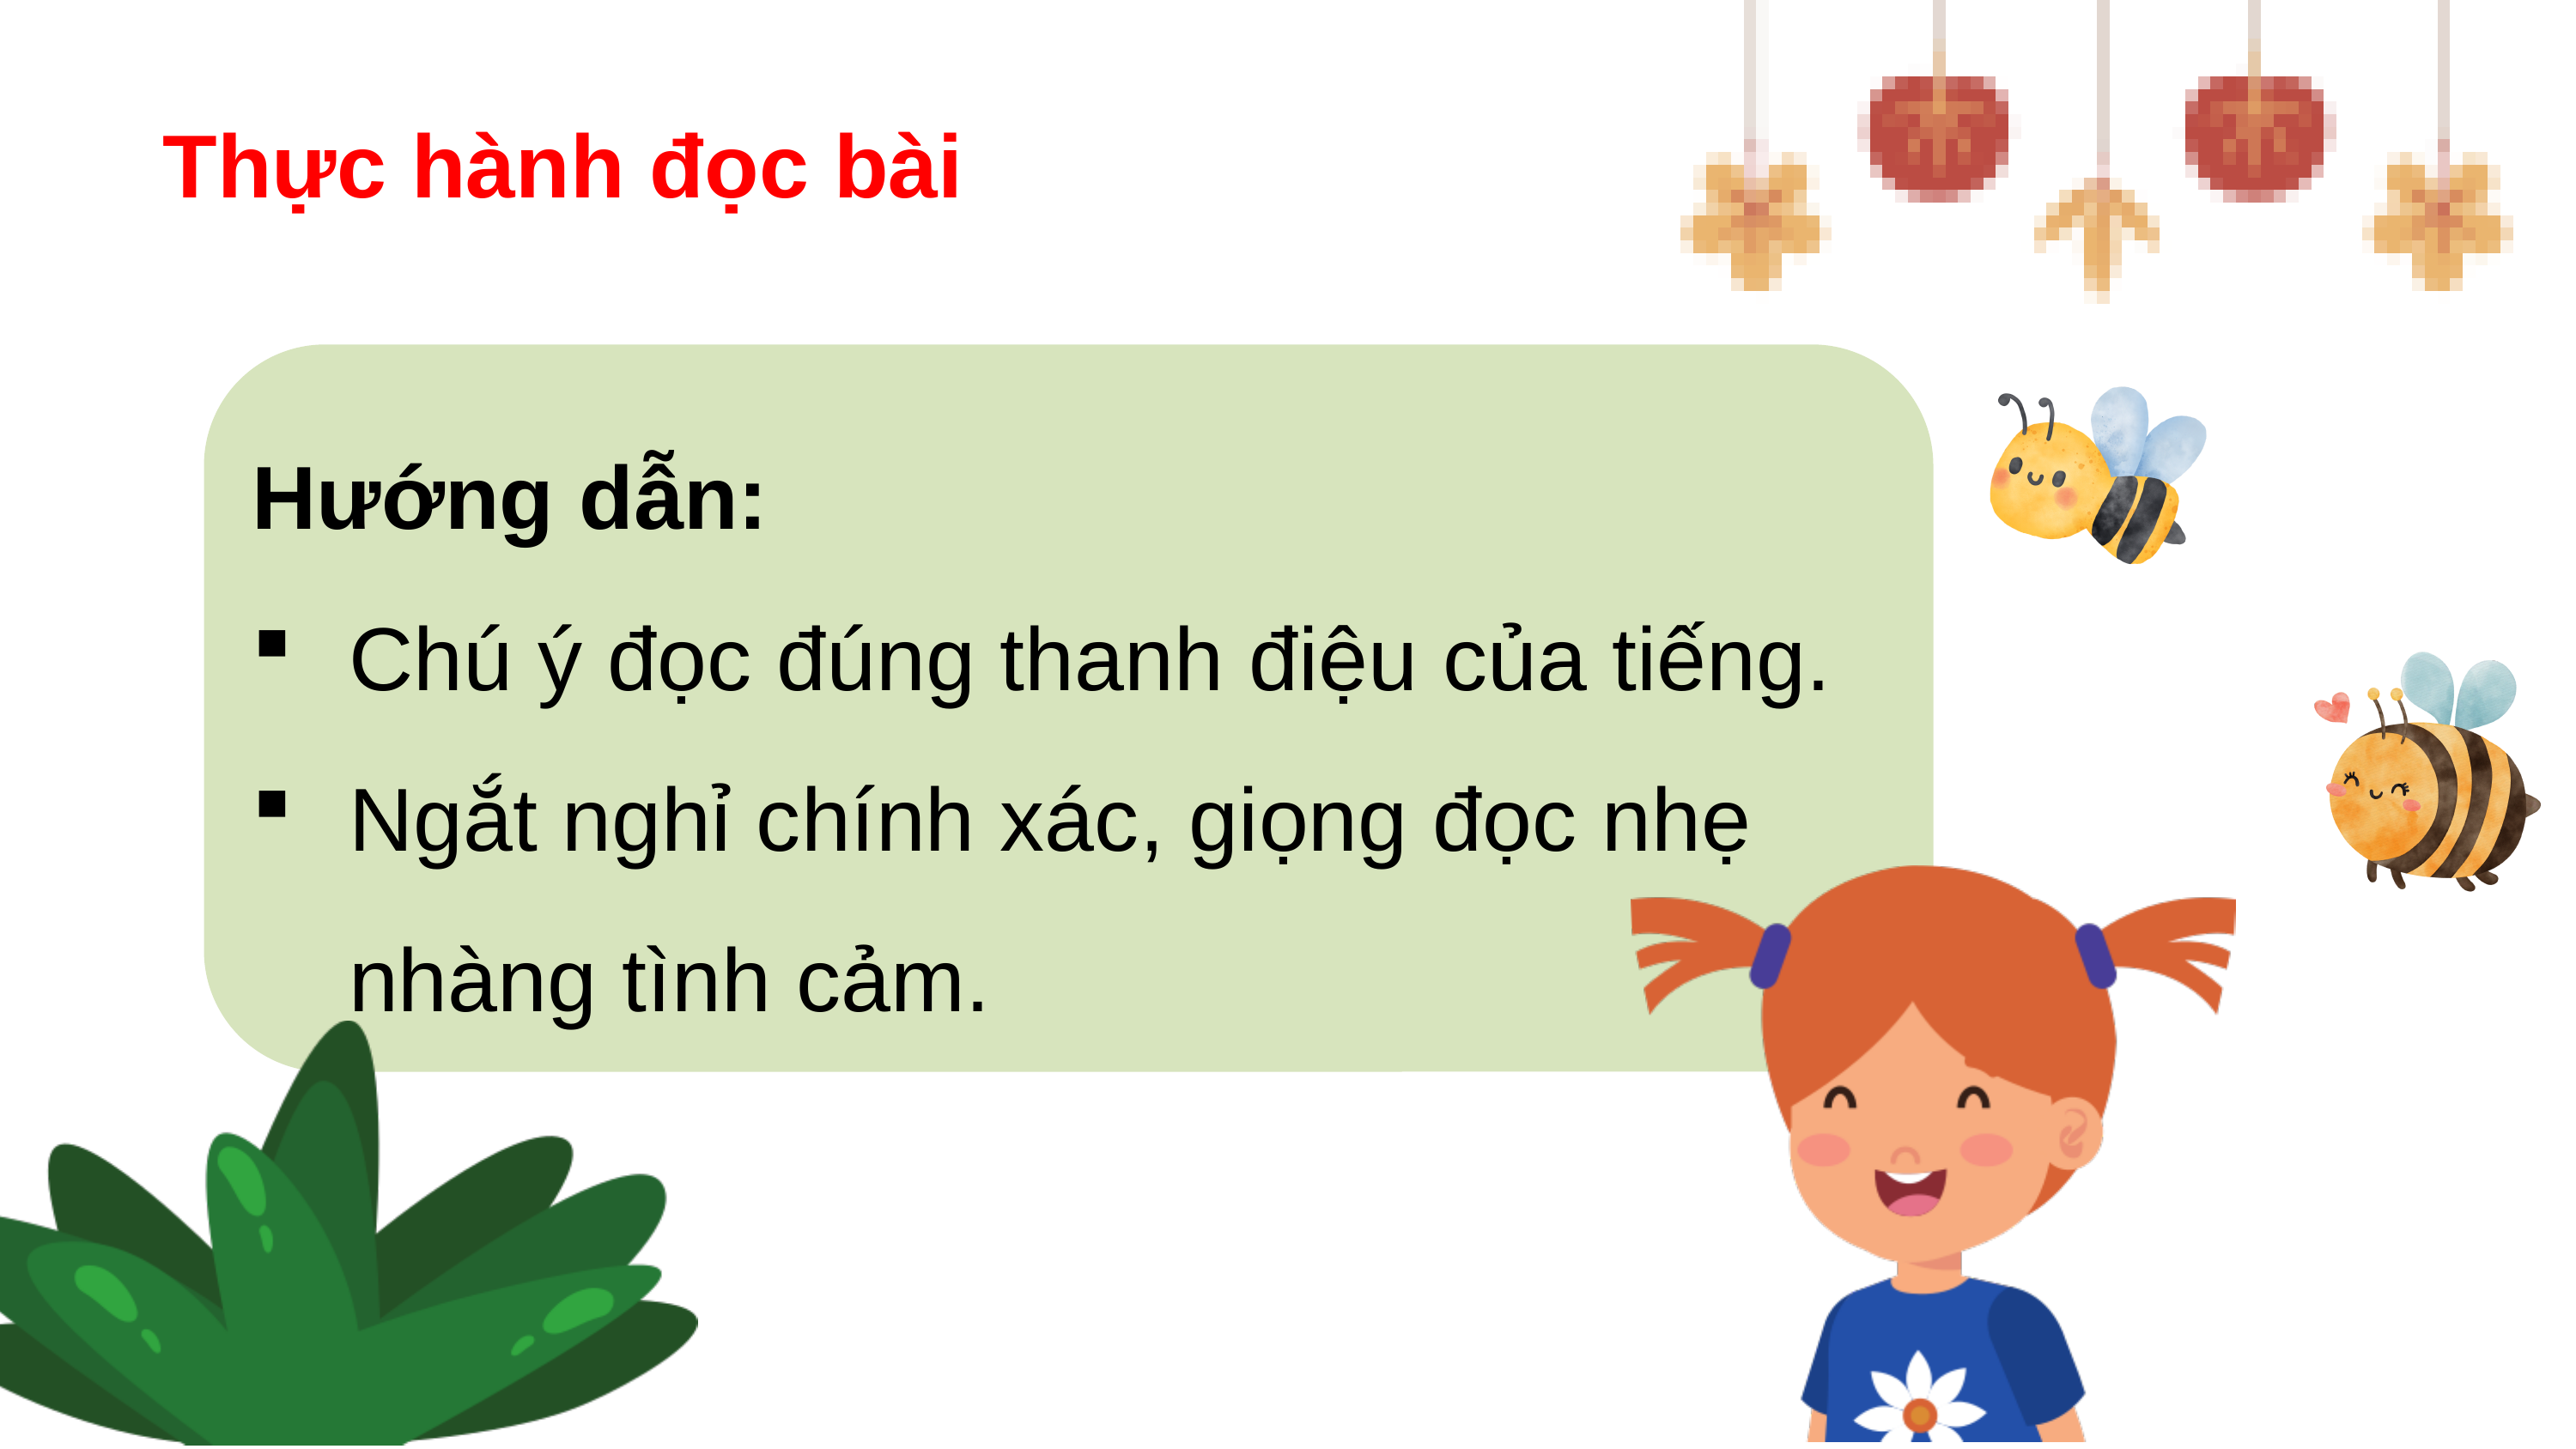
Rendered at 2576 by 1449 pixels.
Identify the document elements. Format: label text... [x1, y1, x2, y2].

picture [1668, 0, 2527, 304]
picture [1631, 865, 2236, 1442]
text_box Hướng dẫn: Chú ý đọc đúng thanh điệu của tiếng. Ngắt nghỉ chính xác, giọng đọc nhẹ nhàng tình cảm. [204, 344, 1934, 1072]
picture [2282, 627, 2567, 913]
picture [1963, 352, 2223, 579]
picture [0, 1021, 698, 1446]
text_box Thực hành đọc bài [149, 101, 1321, 222]
